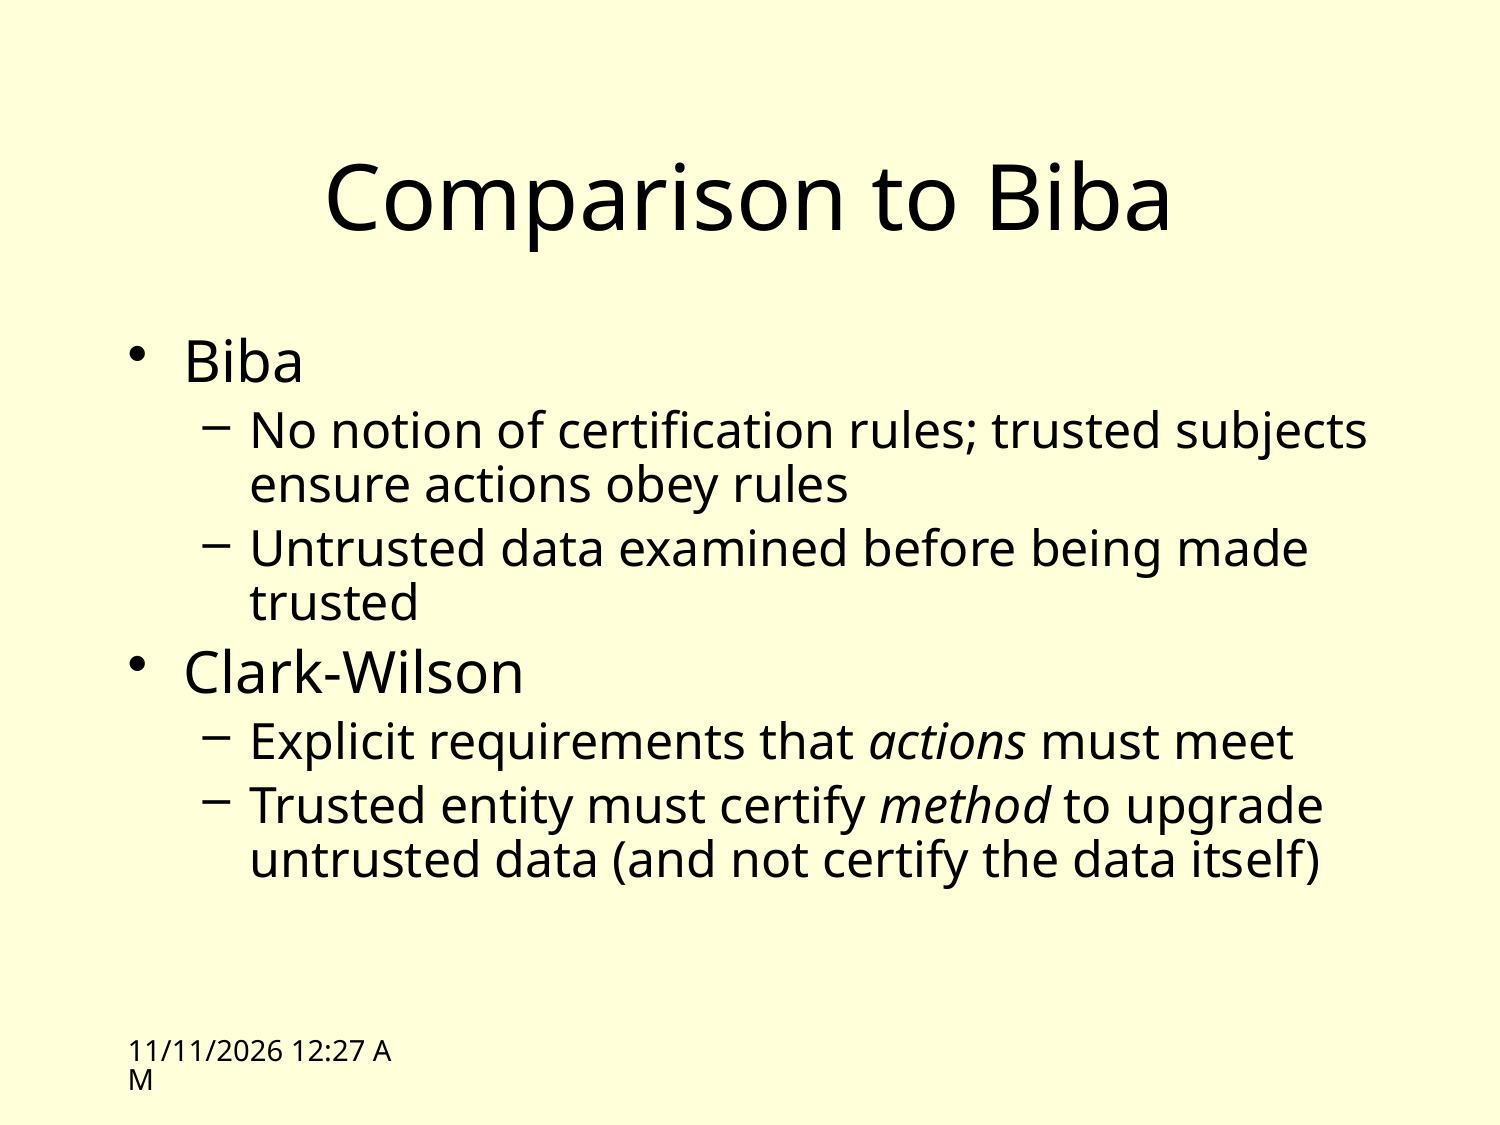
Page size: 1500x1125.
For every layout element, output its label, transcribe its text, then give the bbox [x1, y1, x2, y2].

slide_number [112, 1024, 426, 1101]
title Comparison to Biba [112, 99, 1388, 288]
list Biba No notion of certification rules; trusted subjects ensure actions obey rules Untrusted data examined before being made trusted Clark-Wilson Explicit requirements that actions must meet Trusted entity must certify method to upgrade untrusted data (and not certify the data itself) [112, 324, 1388, 1001]
